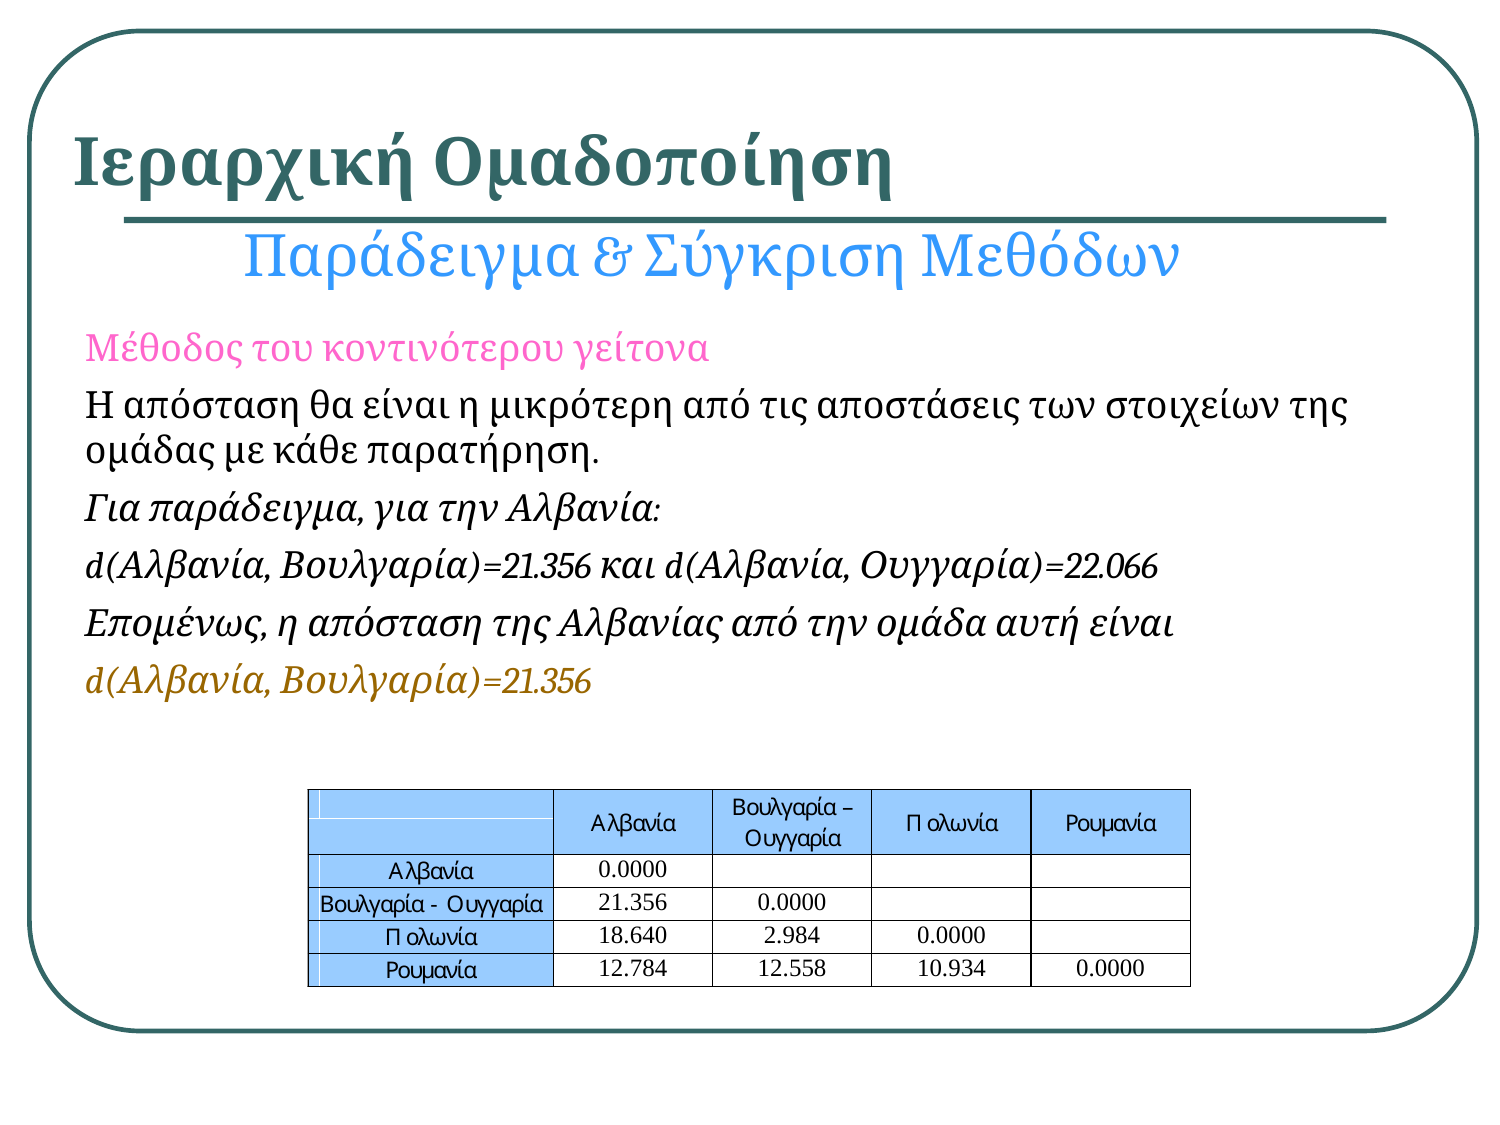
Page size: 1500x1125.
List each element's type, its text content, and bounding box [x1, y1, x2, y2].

text_box Μέθοδος του κοντινότερου γείτονα Η απόσταση θα είναι η μικρότερη από τις αποστάσεις των στοιχείων της ομάδας με κάθε παρατήρηση. Για παράδειγμα, για την Αλβανία: d(Αλβανία, Βουλγαρία)=21.356 και d(Αλβανία, Ουγγαρία)=22.066 Επομένως, η απόσταση της Αλβανίας από την ομάδα αυτή είναι d(Αλβανία, Βουλγαρία)=21.356 [70, 316, 1394, 709]
title Ιεραρχική Ομαδοποίηση [58, 81, 1424, 207]
text_box Παράδειγμα & Σύγκριση Μεθόδων [222, 210, 1204, 296]
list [307, 788, 1278, 1075]
